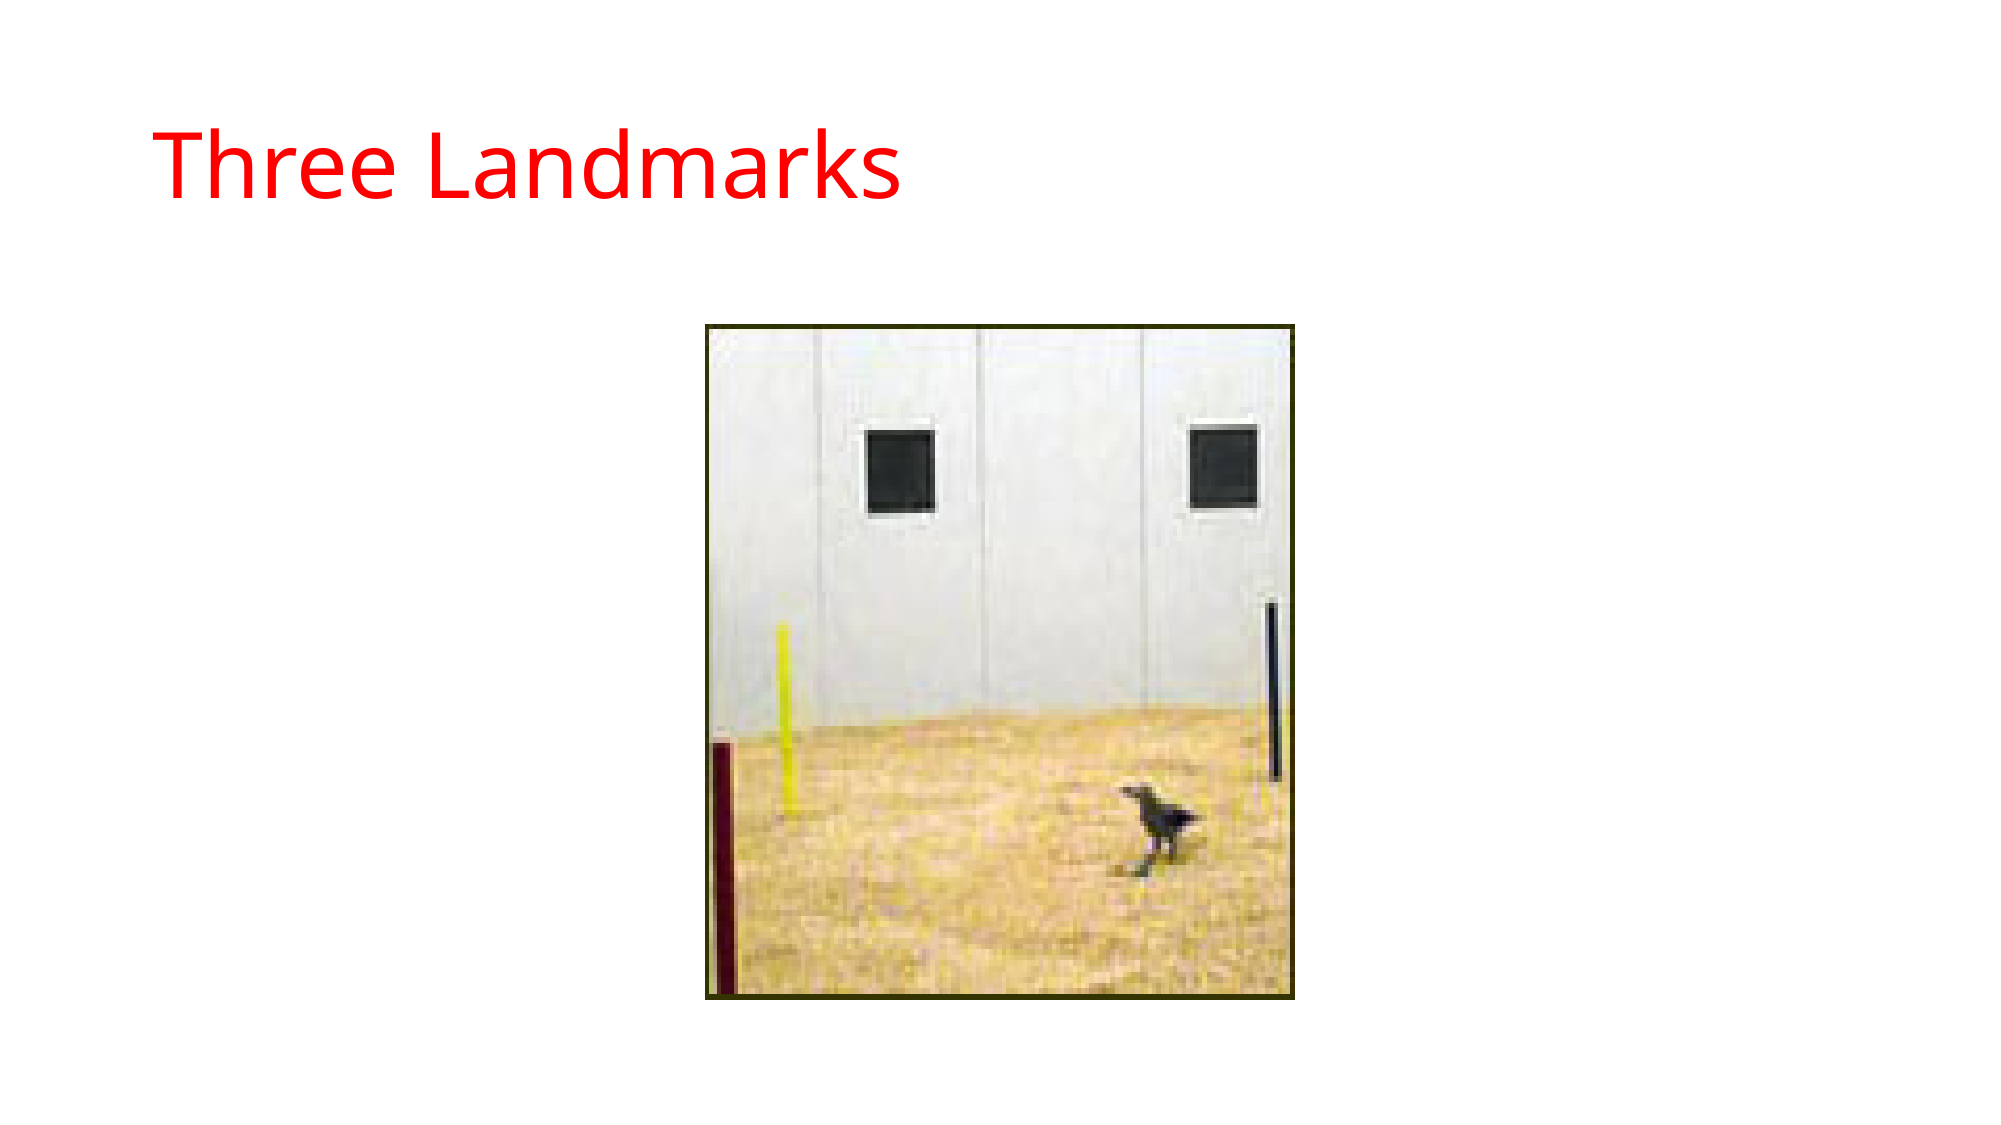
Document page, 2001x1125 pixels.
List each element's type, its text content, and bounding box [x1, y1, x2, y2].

title Three Landmarks [137, 59, 1863, 278]
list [705, 324, 1295, 1000]
